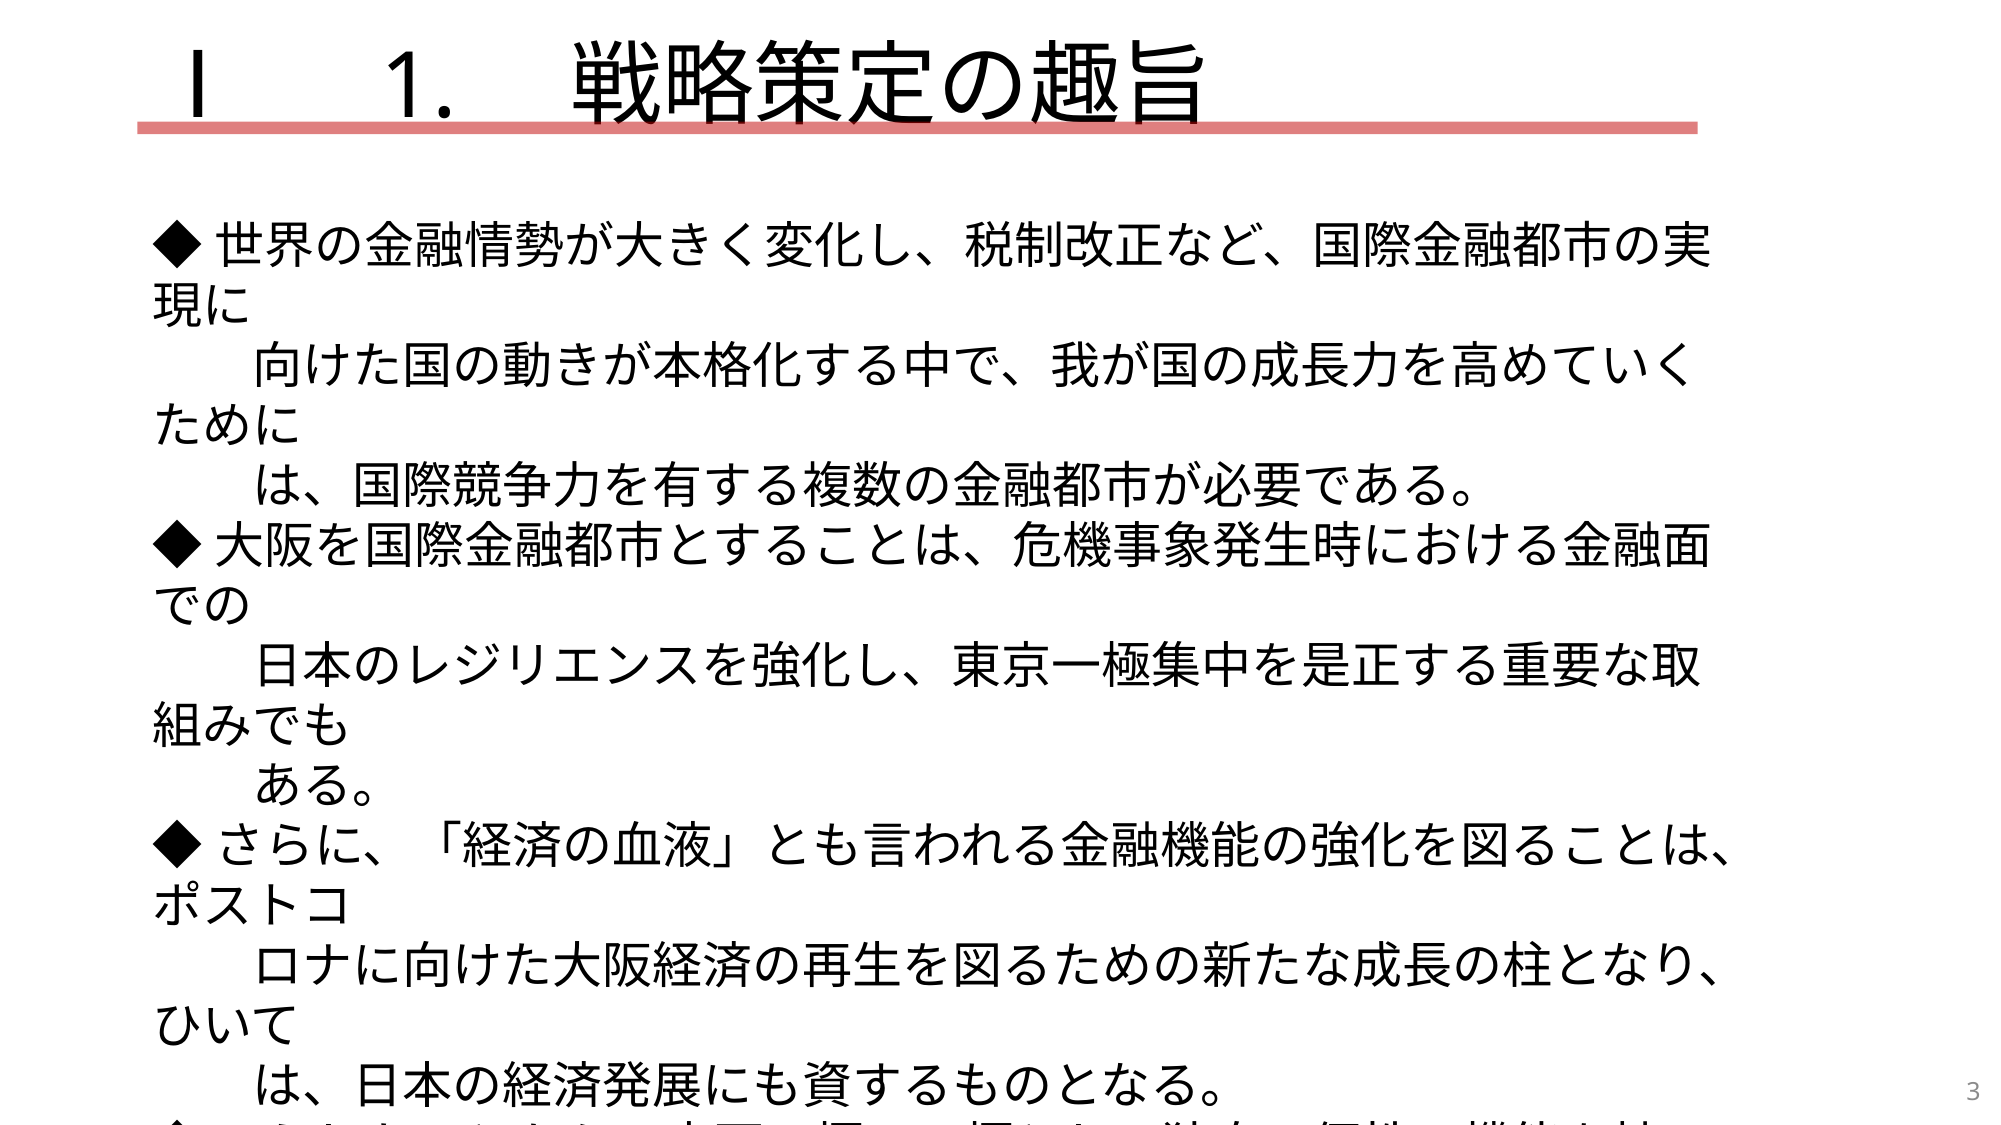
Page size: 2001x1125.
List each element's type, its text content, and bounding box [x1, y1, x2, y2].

text_box ◆世界の金融情勢が大きく変化し、税制改正など、国際金融都市の実現に 向けた国の動きが本格化する中で、我が国の成長力を高めていくために は、国際競争力を有する複数の金融都市が必要である。 ◆大阪を国際金融都市とすることは、危機事象発生時における金融面での 日本のレジリエンスを強化し、東京一極集中を是正する重要な取組みでも ある。 ◆さらに、「経済の血液」とも言われる金融機能の強化を図ることは、ポストコ ロナに向けた大阪経済の再生を図るための新たな成長の柱となり、ひいて は、日本の経済発展にも資するものとなる。 ◆こうしたことから、東西二極の一極として独自の個性・機能を持つ国際金 融都市を形成し、大阪のさらなる飛躍につなげていくため、戦略を策定する。 [137, 205, 1750, 1125]
title Ⅰ 1. 戦略策定の趣旨 [137, 19, 1863, 157]
slide_number 3 [1750, 1062, 1996, 1123]
